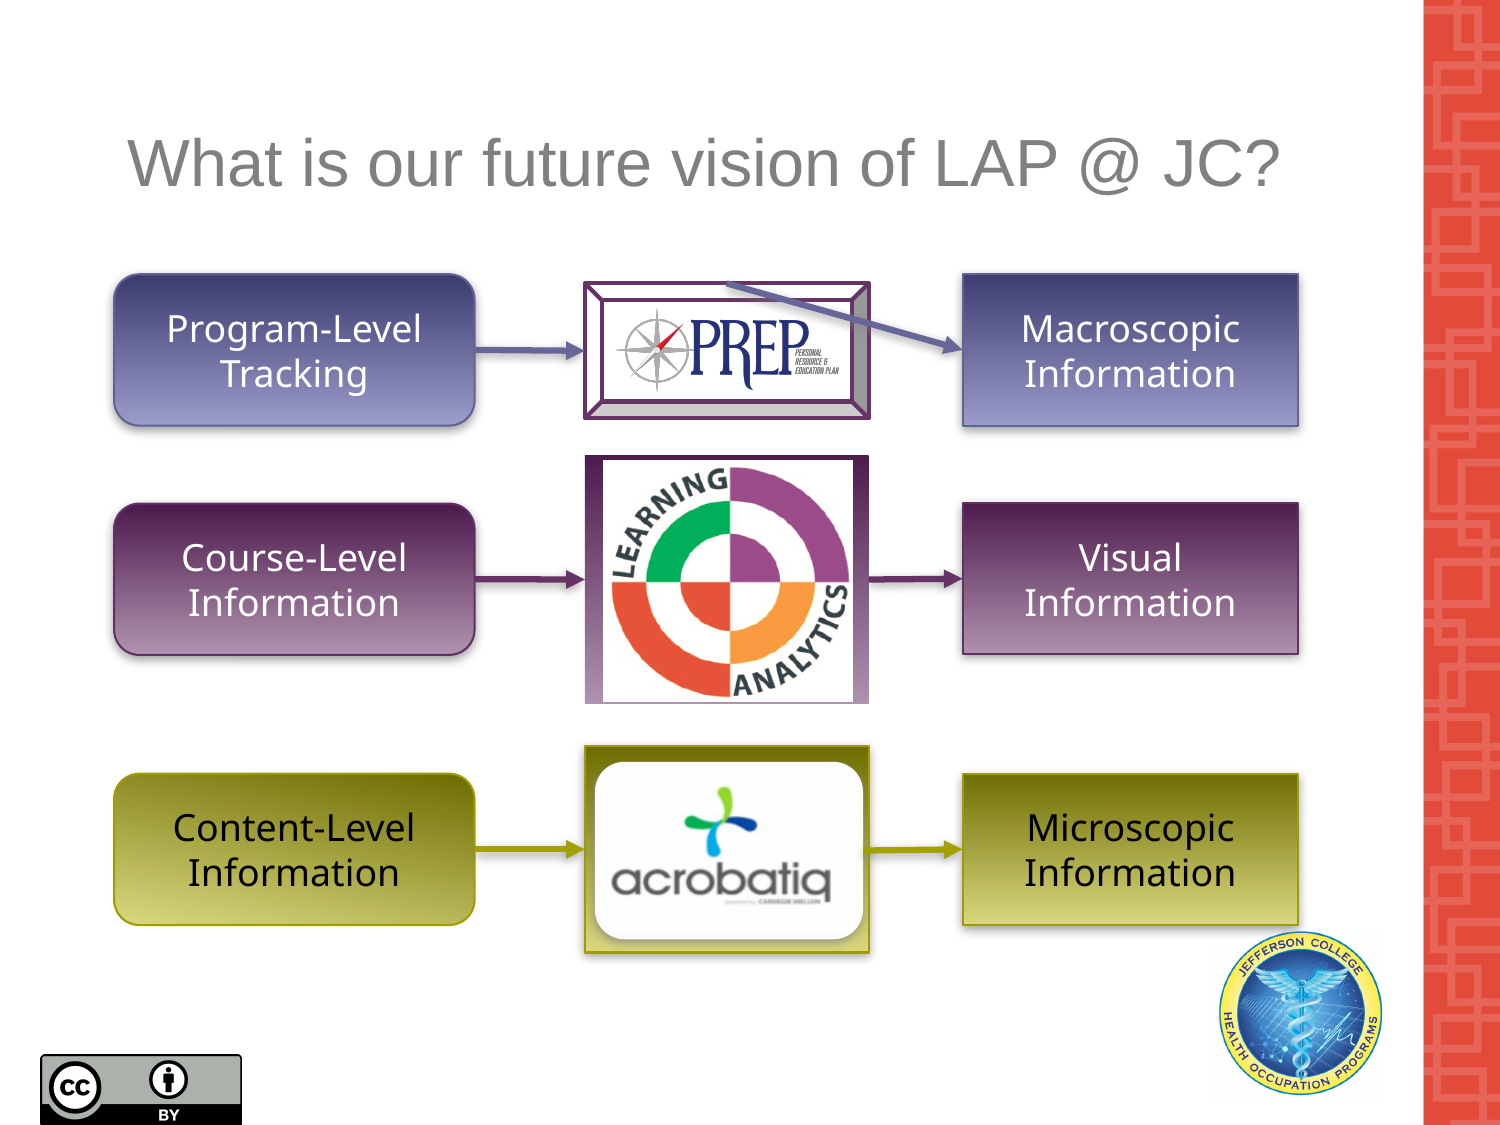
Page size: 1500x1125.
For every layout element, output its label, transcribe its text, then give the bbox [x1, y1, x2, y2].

text_box [839, 331, 871, 420]
text_box Macroscopic Information [962, 273, 1299, 427]
text_box [584, 745, 870, 843]
text_box Visual Information [962, 502, 1299, 655]
title What is our future vision of LAP @ JC? [112, 112, 1325, 233]
text_box Course-Level Information [113, 502, 476, 656]
text_box Microscopic Information [962, 773, 1299, 926]
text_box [594, 754, 864, 940]
text_box [583, 281, 725, 420]
text_box Program-Level Tracking [113, 273, 476, 427]
text_box [584, 862, 870, 954]
text_box [584, 455, 869, 704]
picture [0, 0, 1500, 1125]
text_box Content-Level Information [113, 772, 476, 927]
text_box [741, 281, 871, 318]
